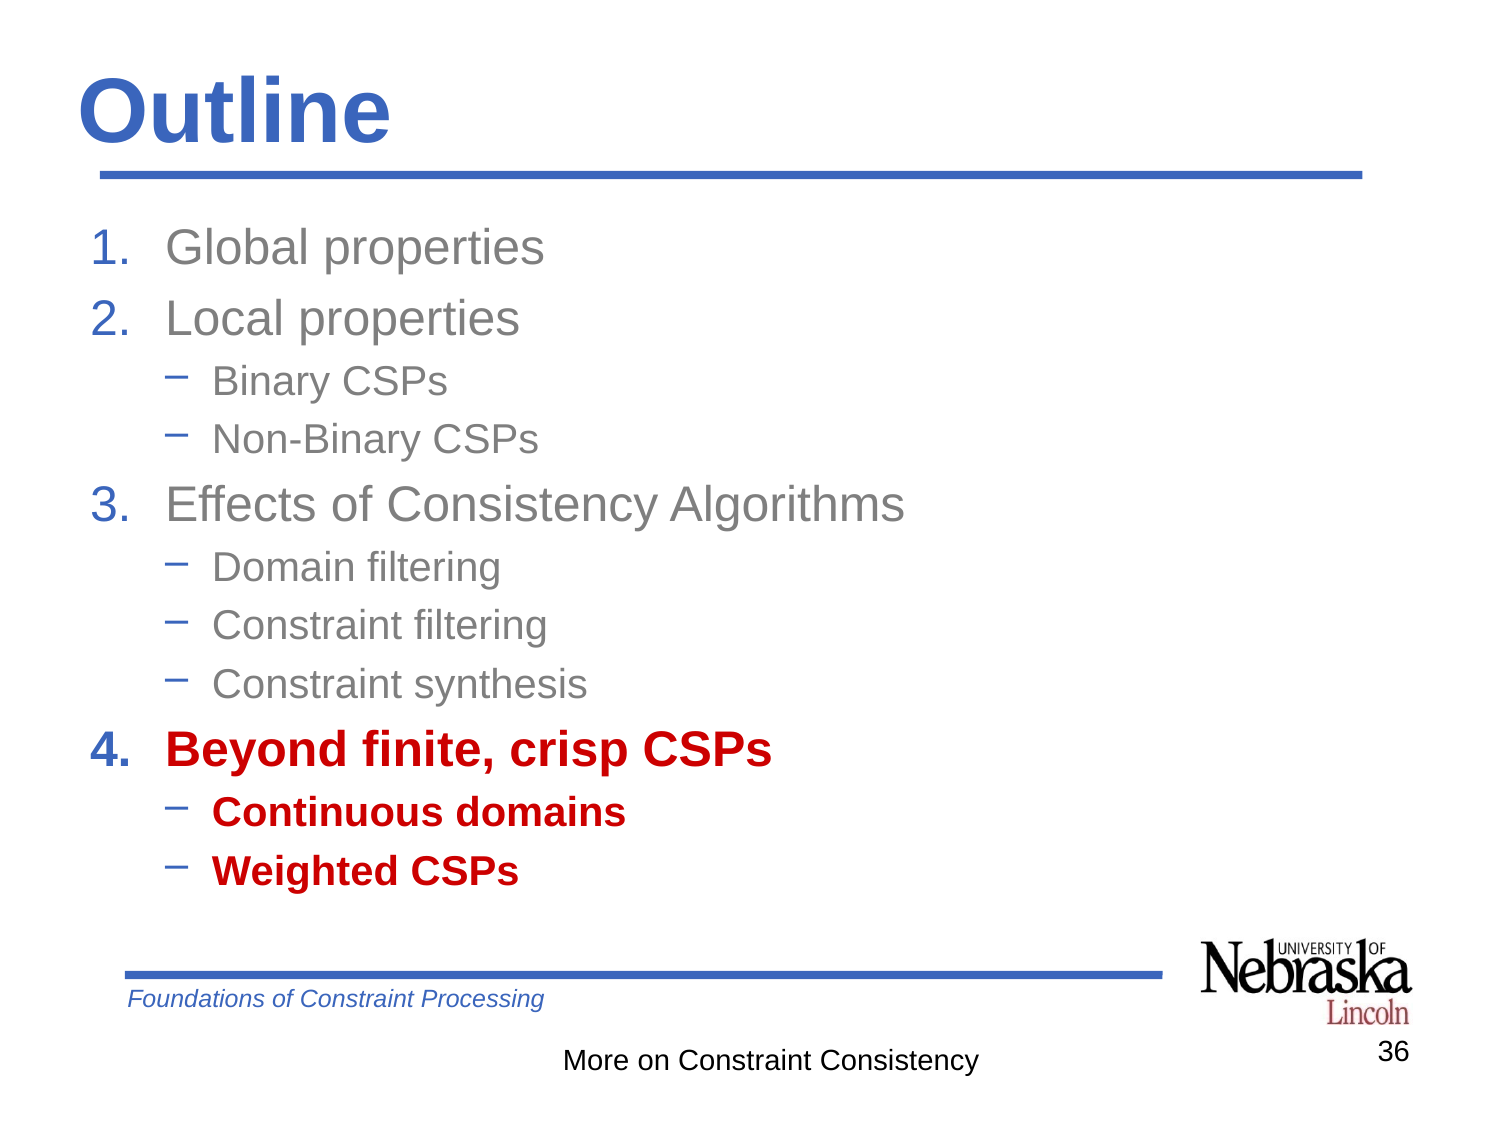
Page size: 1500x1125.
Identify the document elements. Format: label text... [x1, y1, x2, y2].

title Outline [62, 50, 1413, 163]
list Global properties Local properties Binary CSPs Non-Binary CSPs Effects of Consistency Algorithms Domain filtering Constraint filtering Constraint synthesis Beyond finite, crisp CSPs Continuous domains Weighted CSPs [75, 207, 1425, 950]
slide_number 36 [1074, 1024, 1426, 1103]
picture [1200, 950, 1413, 1024]
